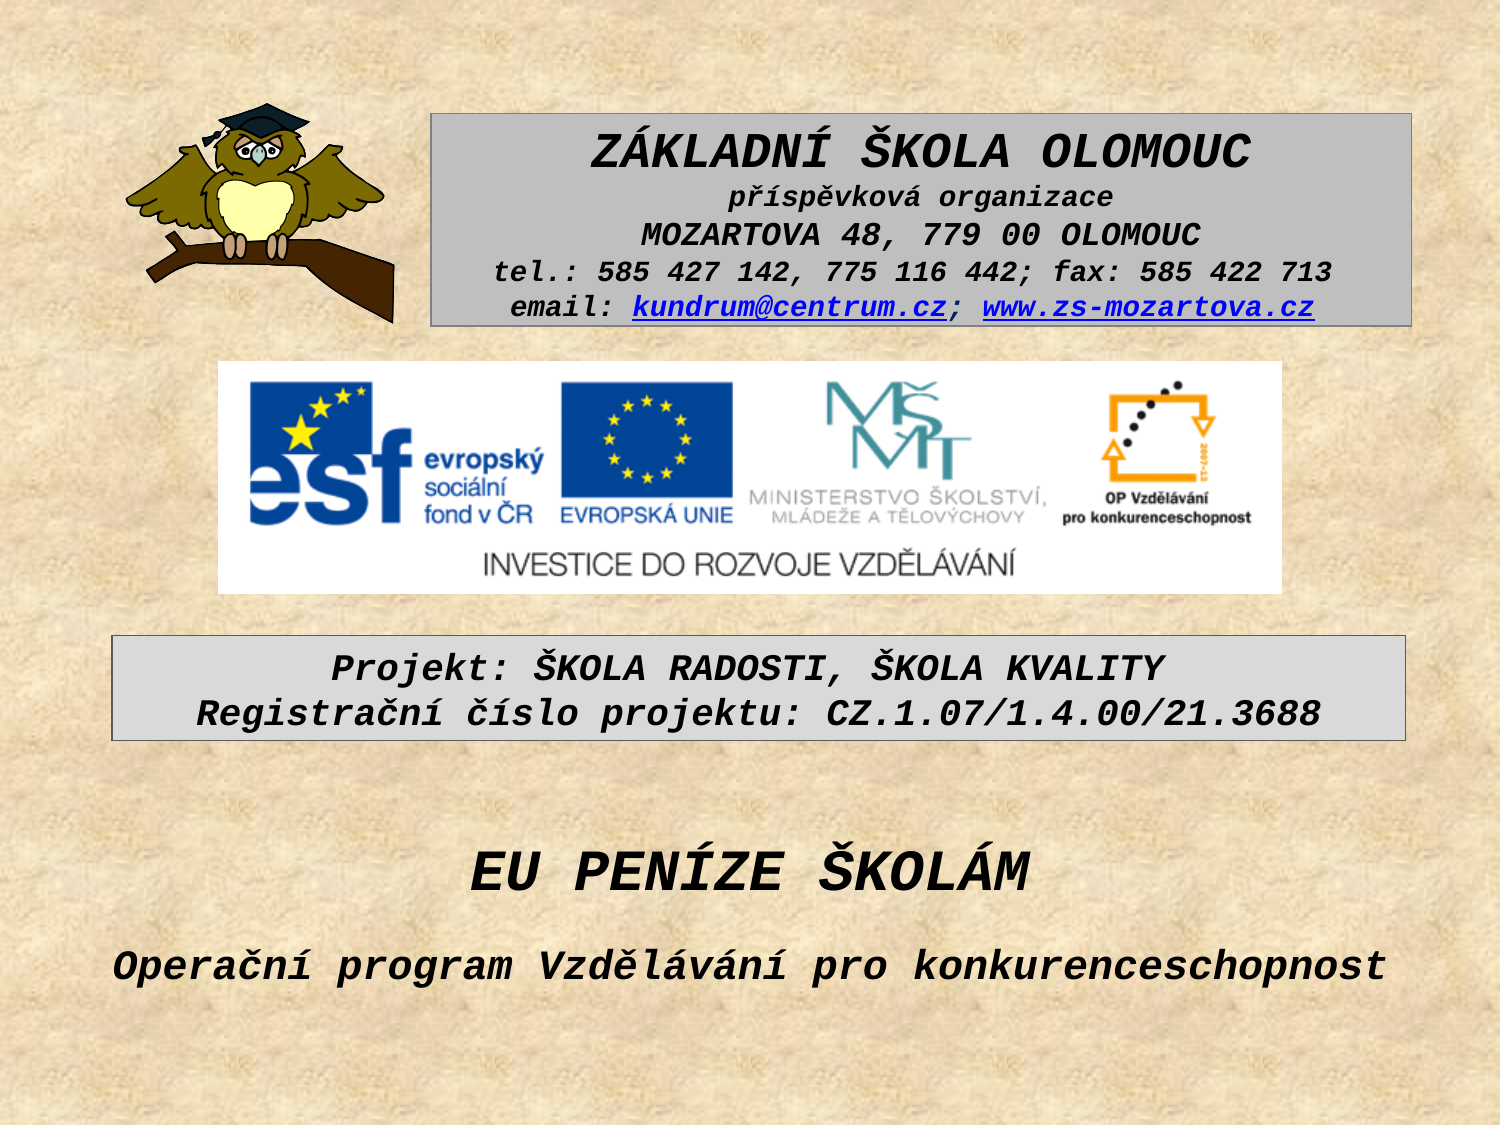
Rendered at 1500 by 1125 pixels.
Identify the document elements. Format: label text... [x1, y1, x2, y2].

text_box ZÁKLADNÍ ŠKOLA OLOMOUC příspěvková organizace MOZARTOVA 48, 779 00 OLOMOUC tel.: 585 427 142, 775 116 442; fax: 585 422 713 email: kundrum@centrum.cz; www.zs-mozartova.cz [430, 113, 1412, 326]
text_box EU PENÍZE ŠKOLÁM Operační program Vzdělávání pro konkurenceschopnost [0, 775, 1500, 1125]
text_box Projekt: ŠKOLA RADOSTI, ŠKOLA KVALITY Registrační číslo projektu: CZ.1.07/1.4.00/21.3688 [112, 635, 1406, 741]
picture [0, 0, 1500, 775]
